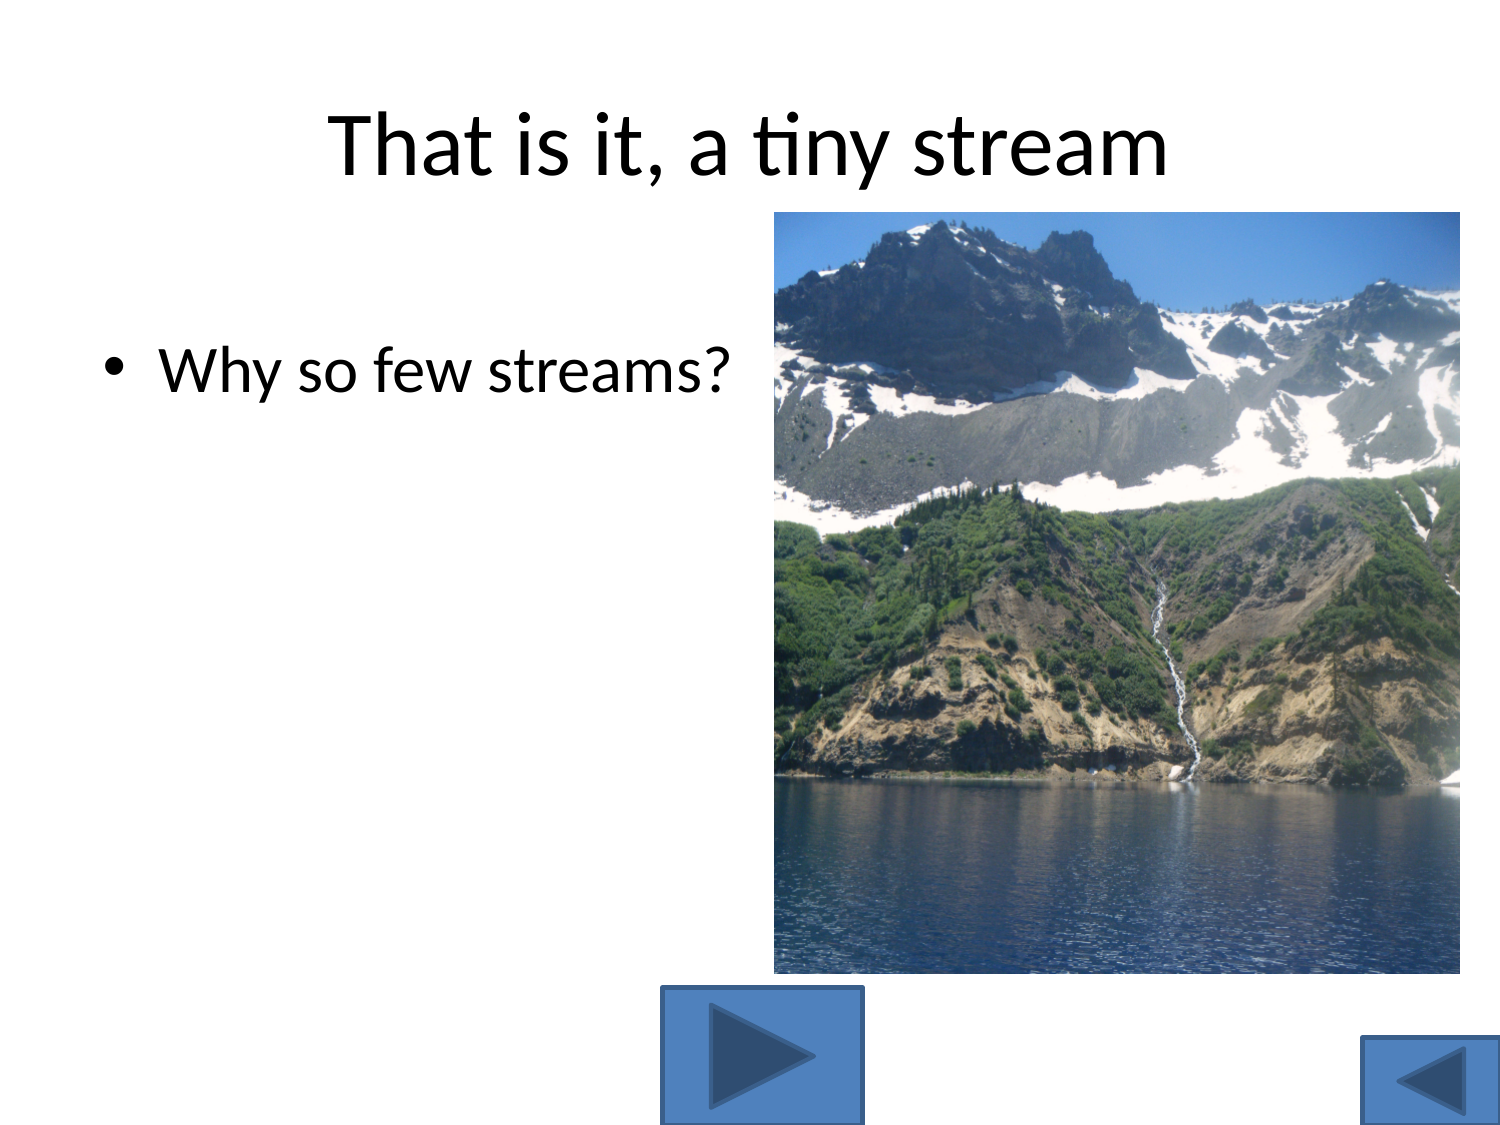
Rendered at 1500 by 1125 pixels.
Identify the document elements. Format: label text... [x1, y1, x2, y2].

list Why so few streams? [87, 224, 750, 968]
title That is it, a tiny stream [75, 45, 1425, 233]
text_box [1360, 1035, 1500, 1125]
picture [774, 212, 1460, 975]
text_box [660, 985, 865, 1125]
